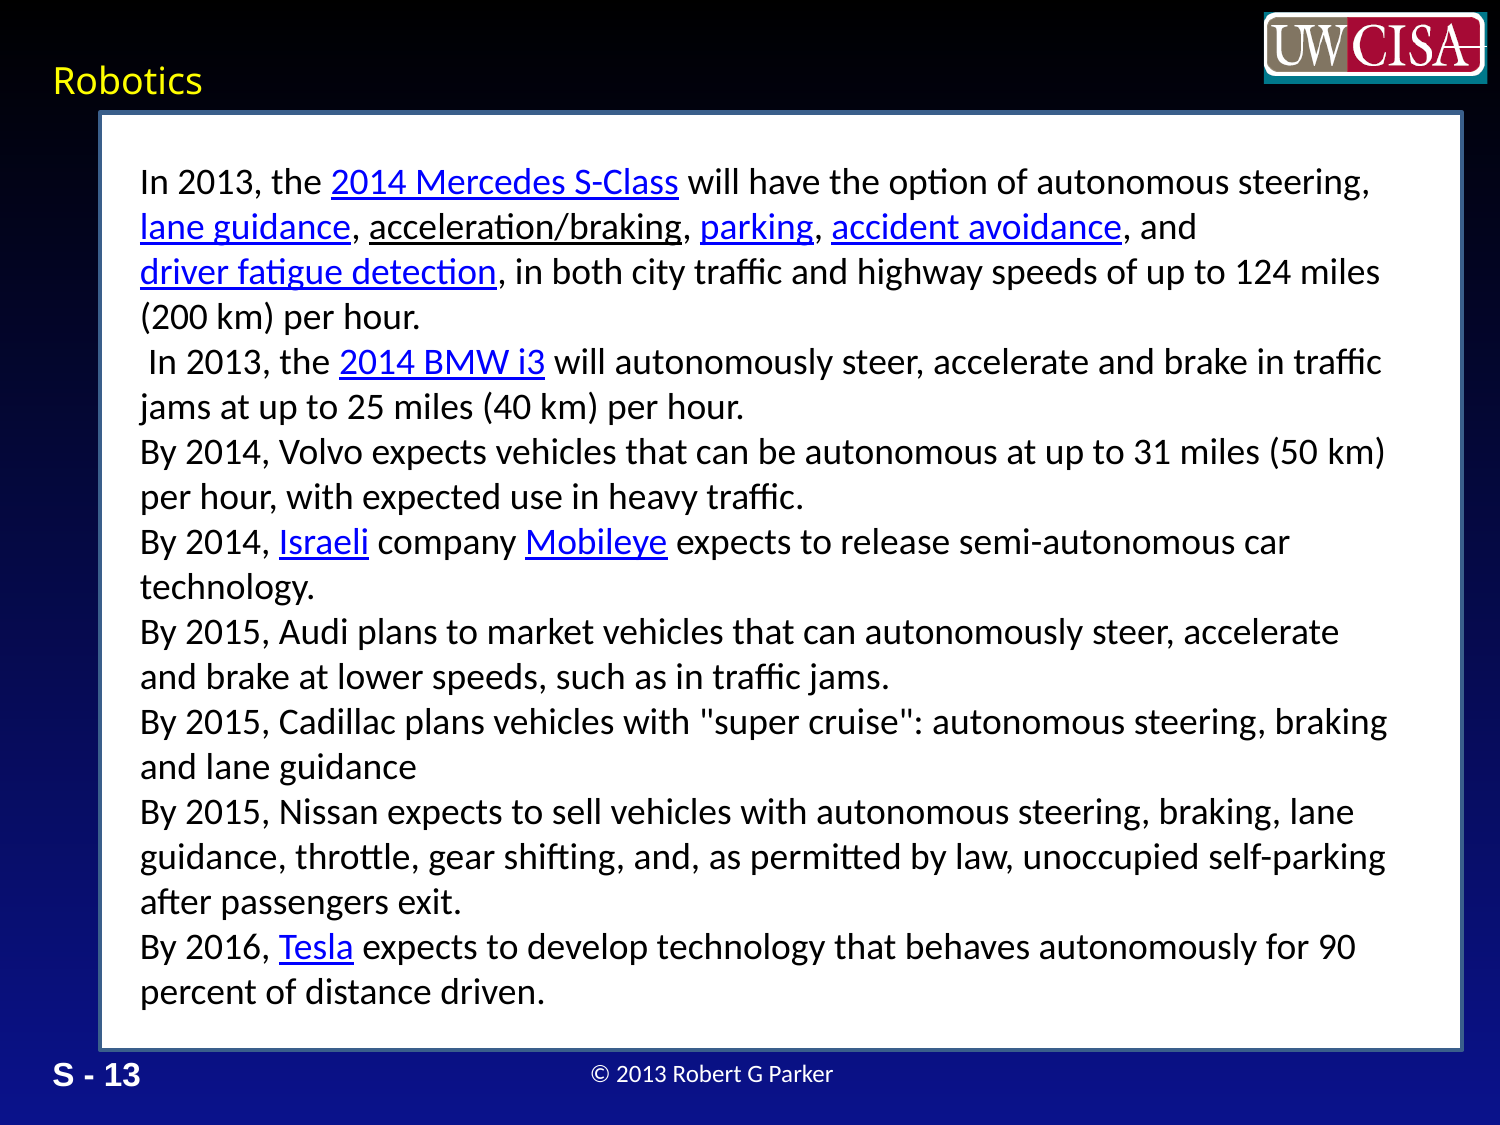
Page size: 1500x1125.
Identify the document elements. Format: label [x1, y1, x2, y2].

picture [1263, 12, 1488, 84]
text_box [99, 112, 1463, 1051]
